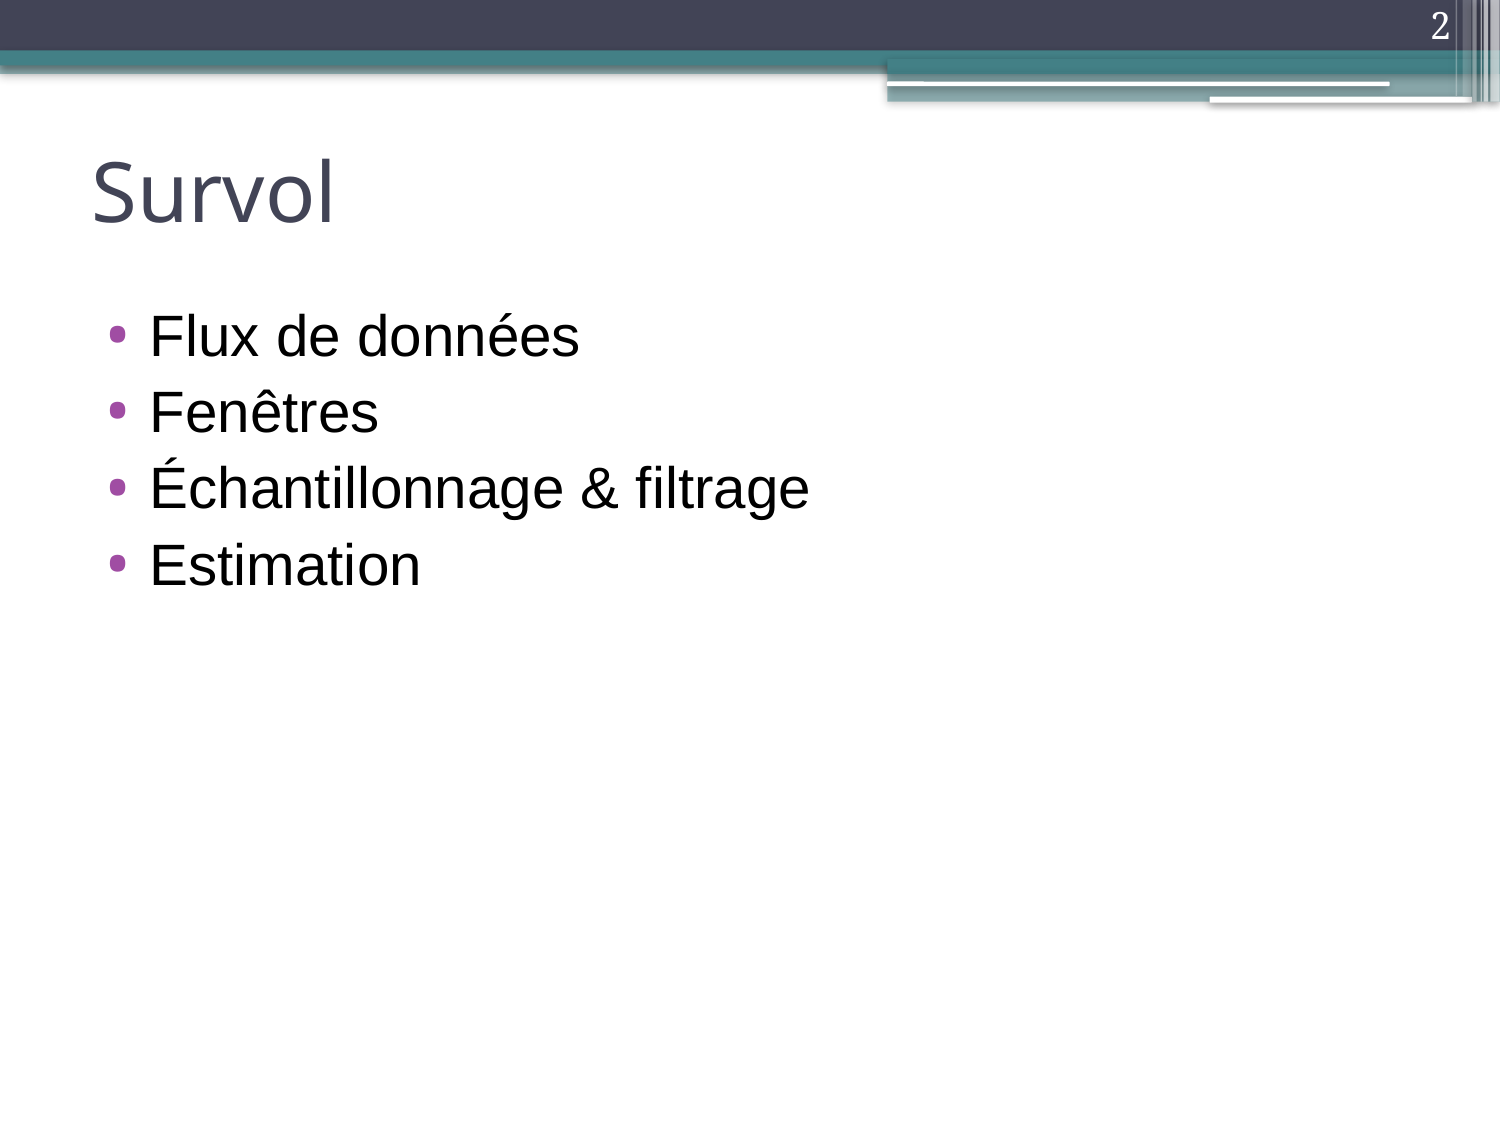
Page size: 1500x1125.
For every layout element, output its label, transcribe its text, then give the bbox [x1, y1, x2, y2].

title Survol [76, 101, 1427, 277]
list Flux de données Fenêtres Échantillonnage & filtrage Estimation [75, 290, 1425, 1079]
slide_number 2 [1341, 0, 1466, 61]
